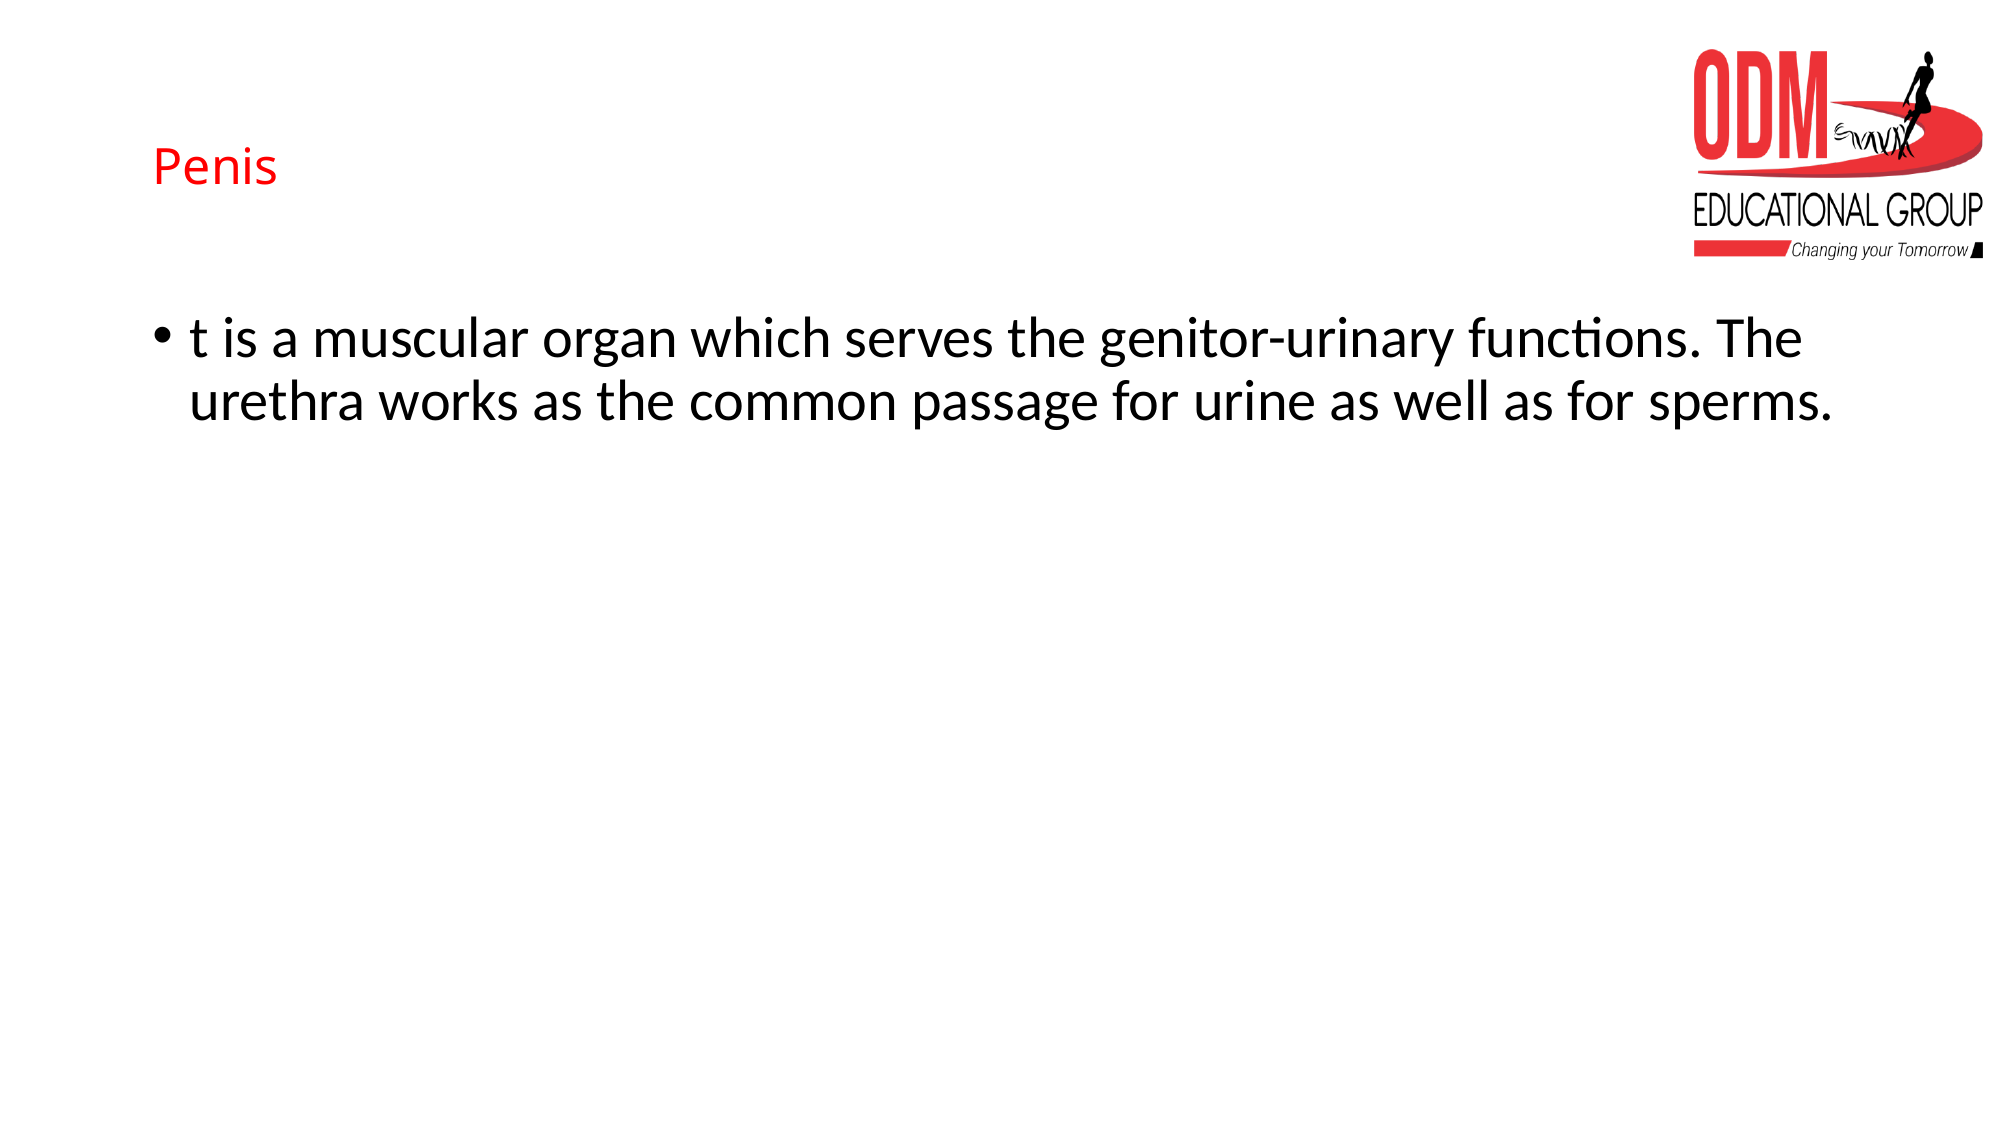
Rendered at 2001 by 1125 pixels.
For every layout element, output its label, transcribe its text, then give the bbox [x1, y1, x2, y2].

list t is a muscular organ which serves the genitor-urinary functions. The urethra works as the common passage for urine as well as for sperms. [137, 299, 1863, 1014]
picture [1694, 49, 1983, 260]
title Penis [137, 59, 1863, 278]
